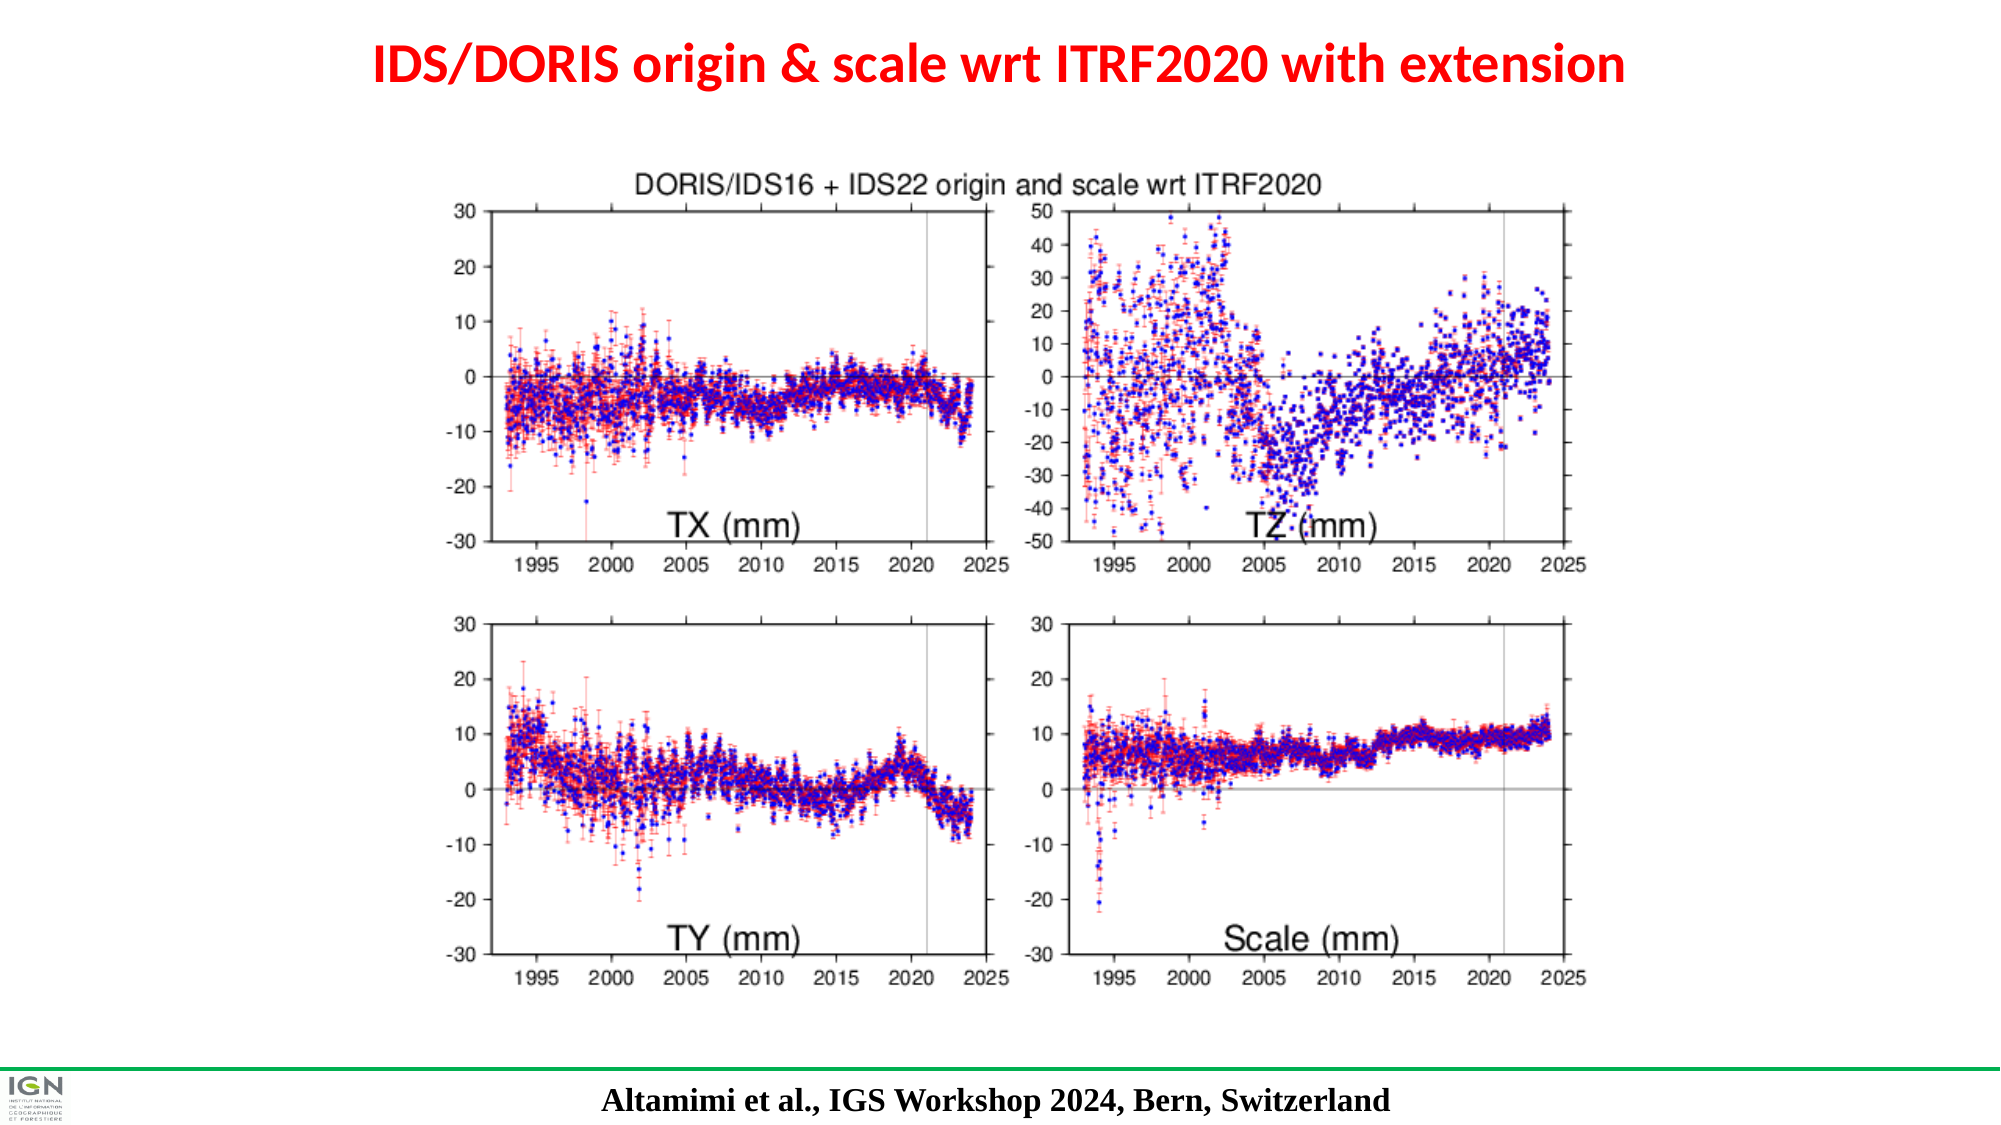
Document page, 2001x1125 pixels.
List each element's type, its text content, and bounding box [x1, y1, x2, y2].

picture [0, 1071, 71, 1125]
picture [387, 129, 1613, 996]
title IDS/DORIS origin & scale wrt ITRF2020 with extension [99, 19, 1900, 102]
